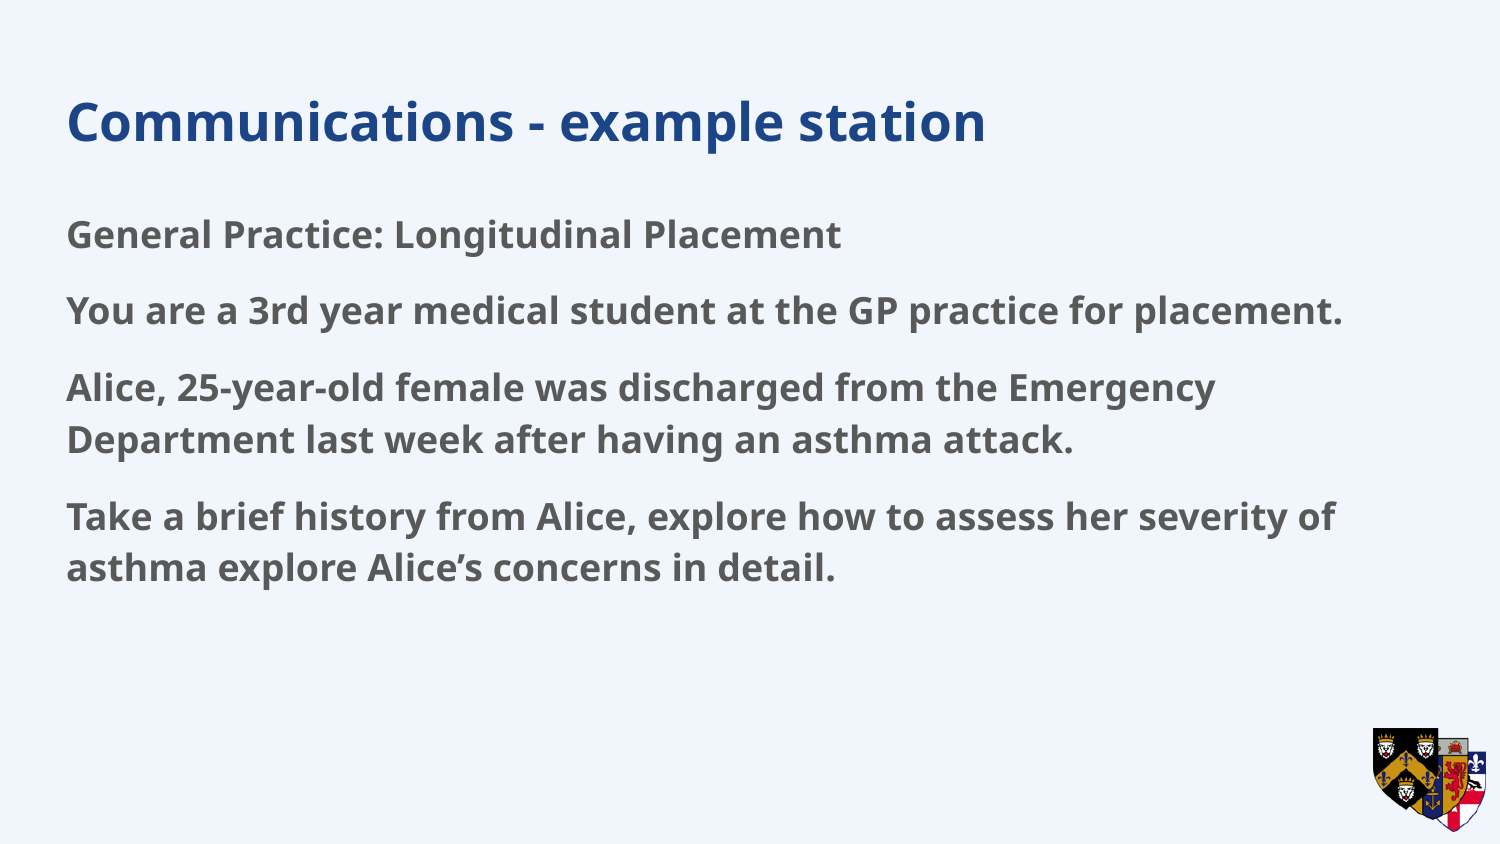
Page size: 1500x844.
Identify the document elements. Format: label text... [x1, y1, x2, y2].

title Communications - example station [51, 72, 1449, 167]
picture [1373, 728, 1486, 832]
list General Practice: Longitudinal Placement You are a 3rd year medical student at the GP practice for placement. Alice, 25-year-old female was discharged from the Emergency Department last week after having an asthma attack. Take a brief history from Alice, explore how to assess her severity of asthma explore Alice’s concerns in detail. [51, 189, 1449, 750]
